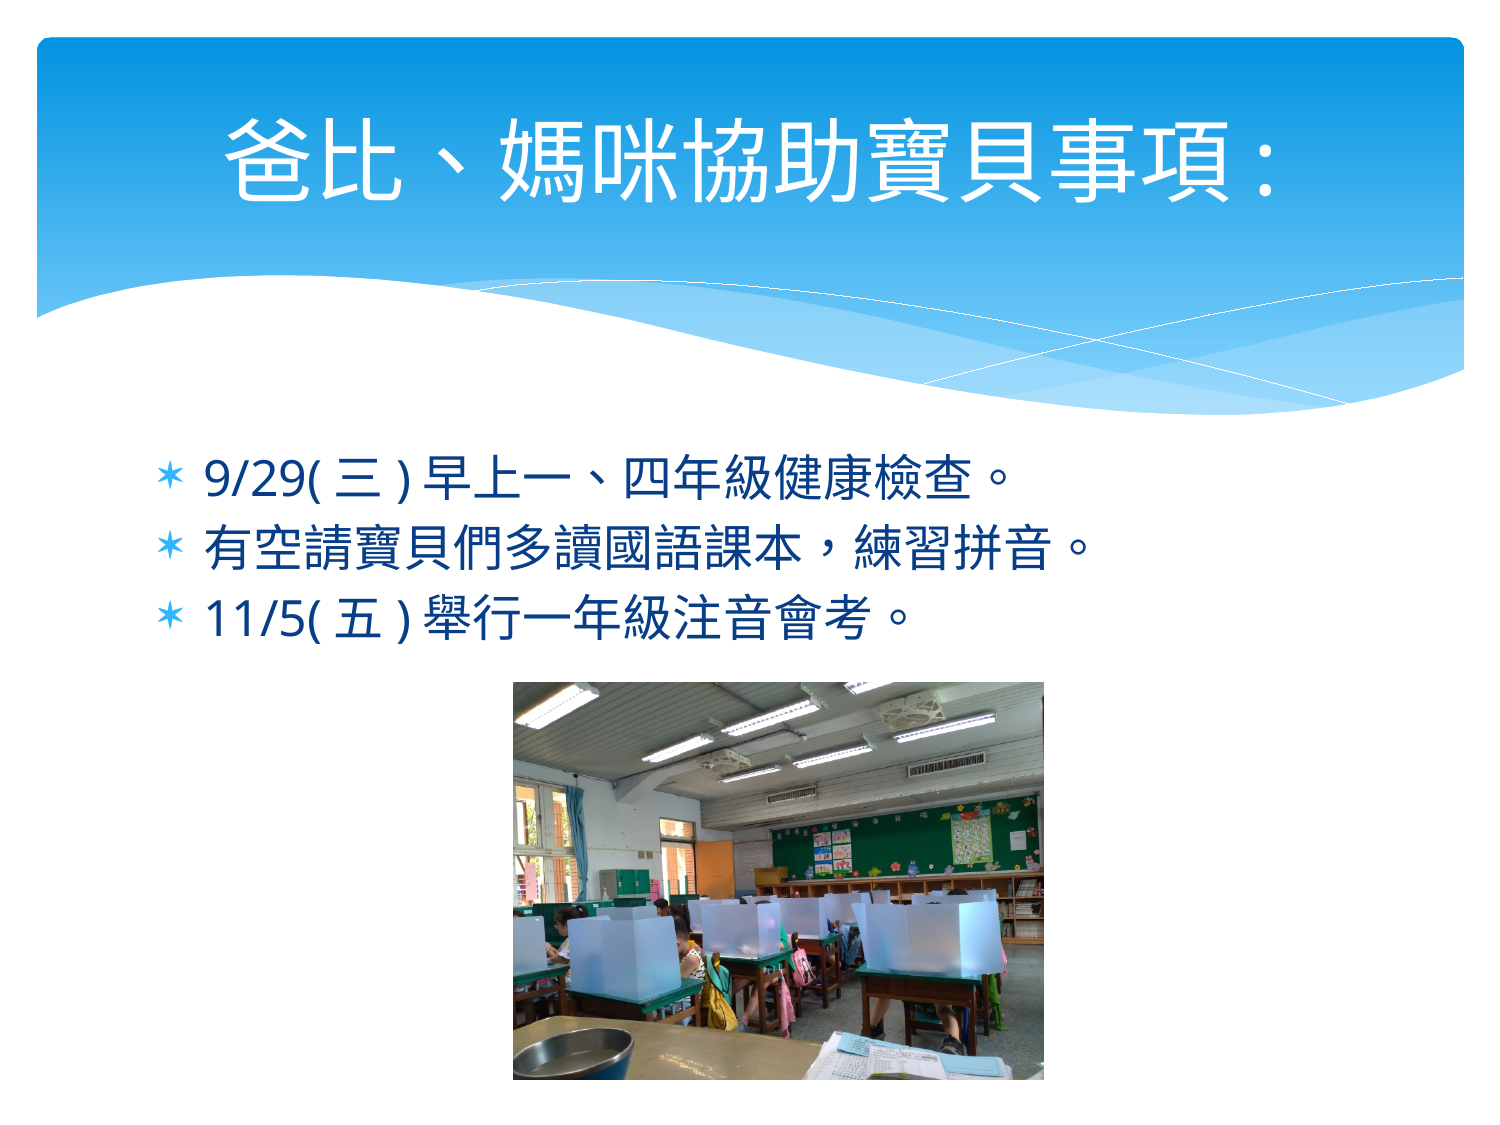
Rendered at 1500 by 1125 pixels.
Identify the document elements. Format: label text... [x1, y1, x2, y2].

picture [513, 681, 1044, 1080]
title 爸比、媽咪協助寶貝事項: [75, 55, 1425, 261]
list 9/29(三)早上一、四年級健康檢查。 有空請寶貝們多讀國語課本，練習拼音。 11/5(五)舉行一年級注音會考。 [143, 438, 1359, 1005]
